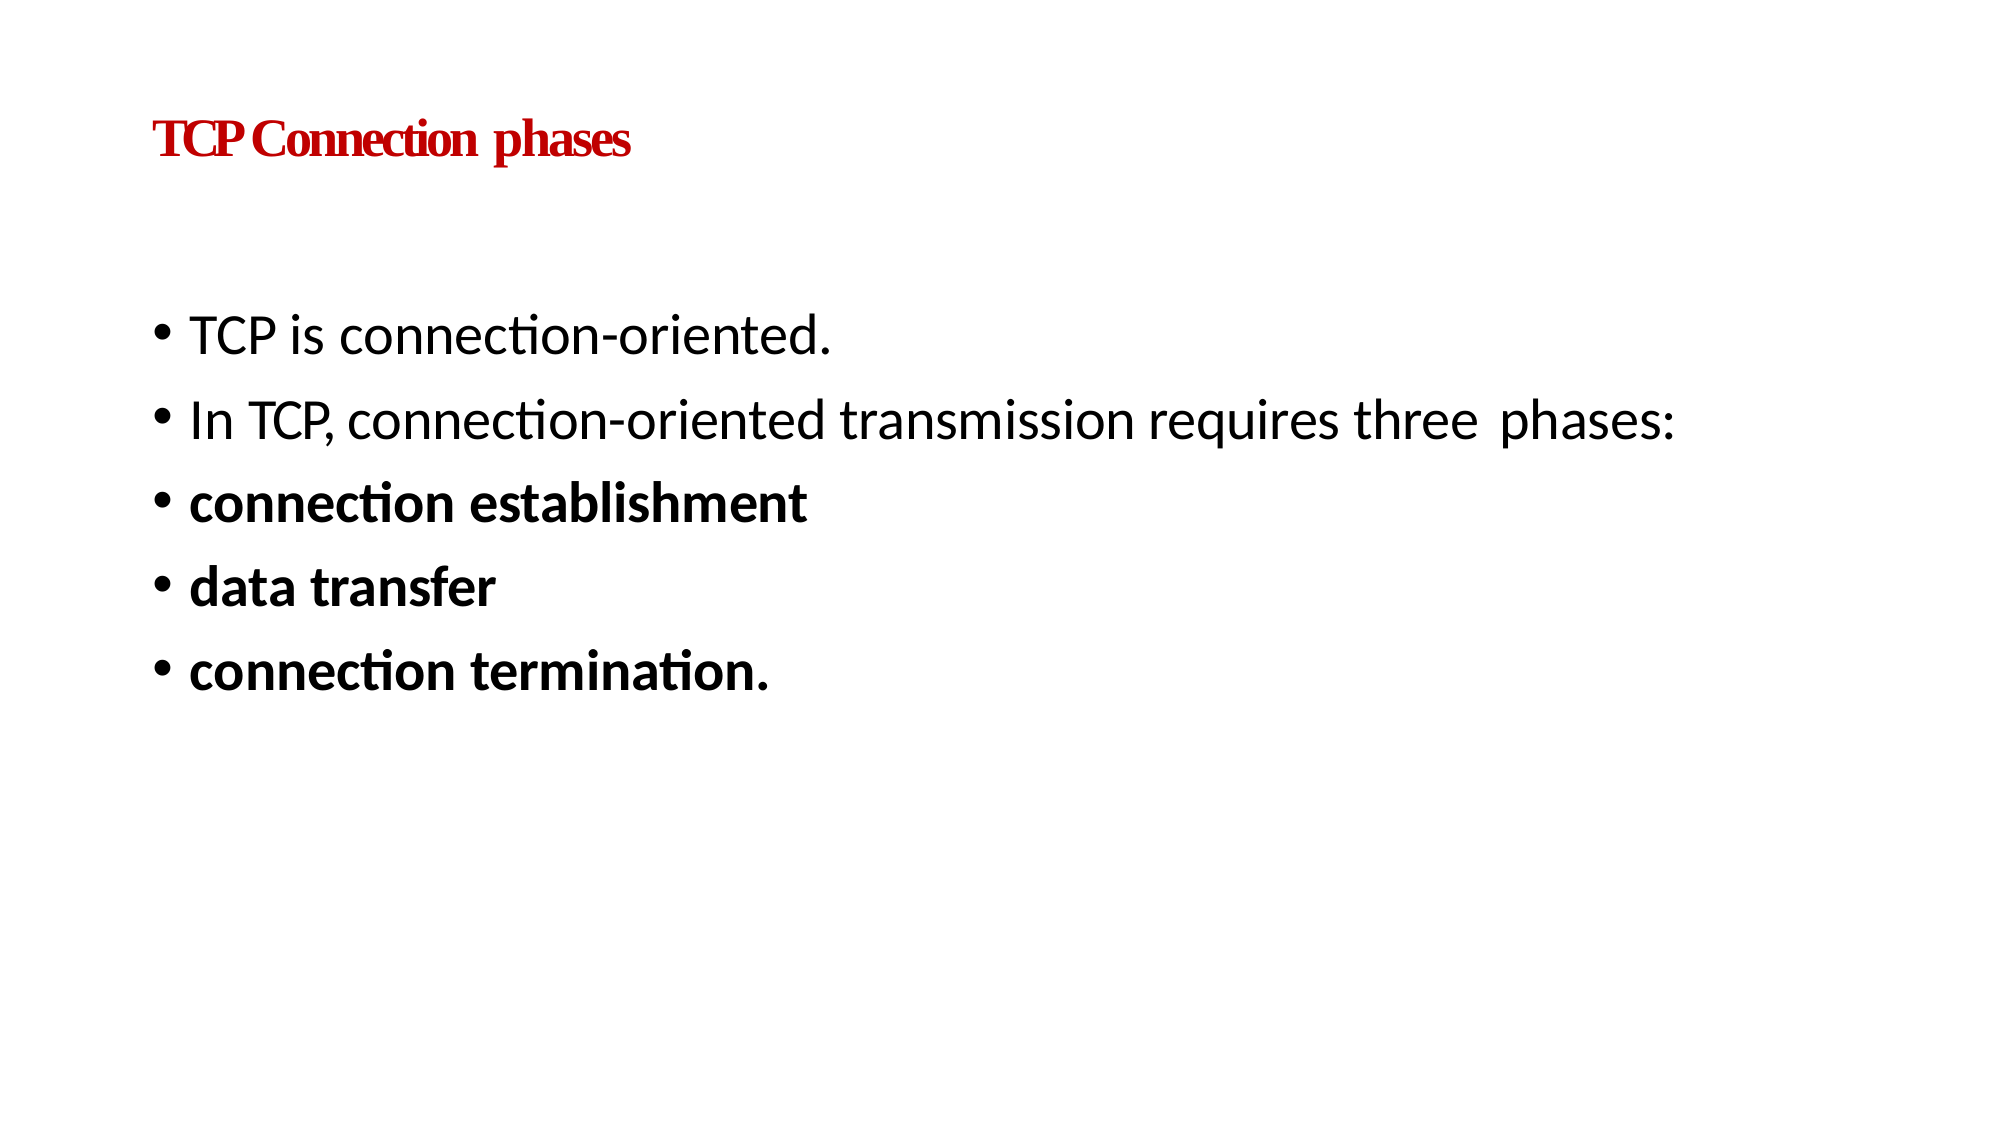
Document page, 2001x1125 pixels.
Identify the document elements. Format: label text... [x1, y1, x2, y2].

title TCP Connection phases [150, 100, 1013, 280]
text_box TCP is connection-oriented. In TCP, connection-oriented transmission requires three phases: connection establishment data transfer connection termination. [150, 280, 1699, 703]
